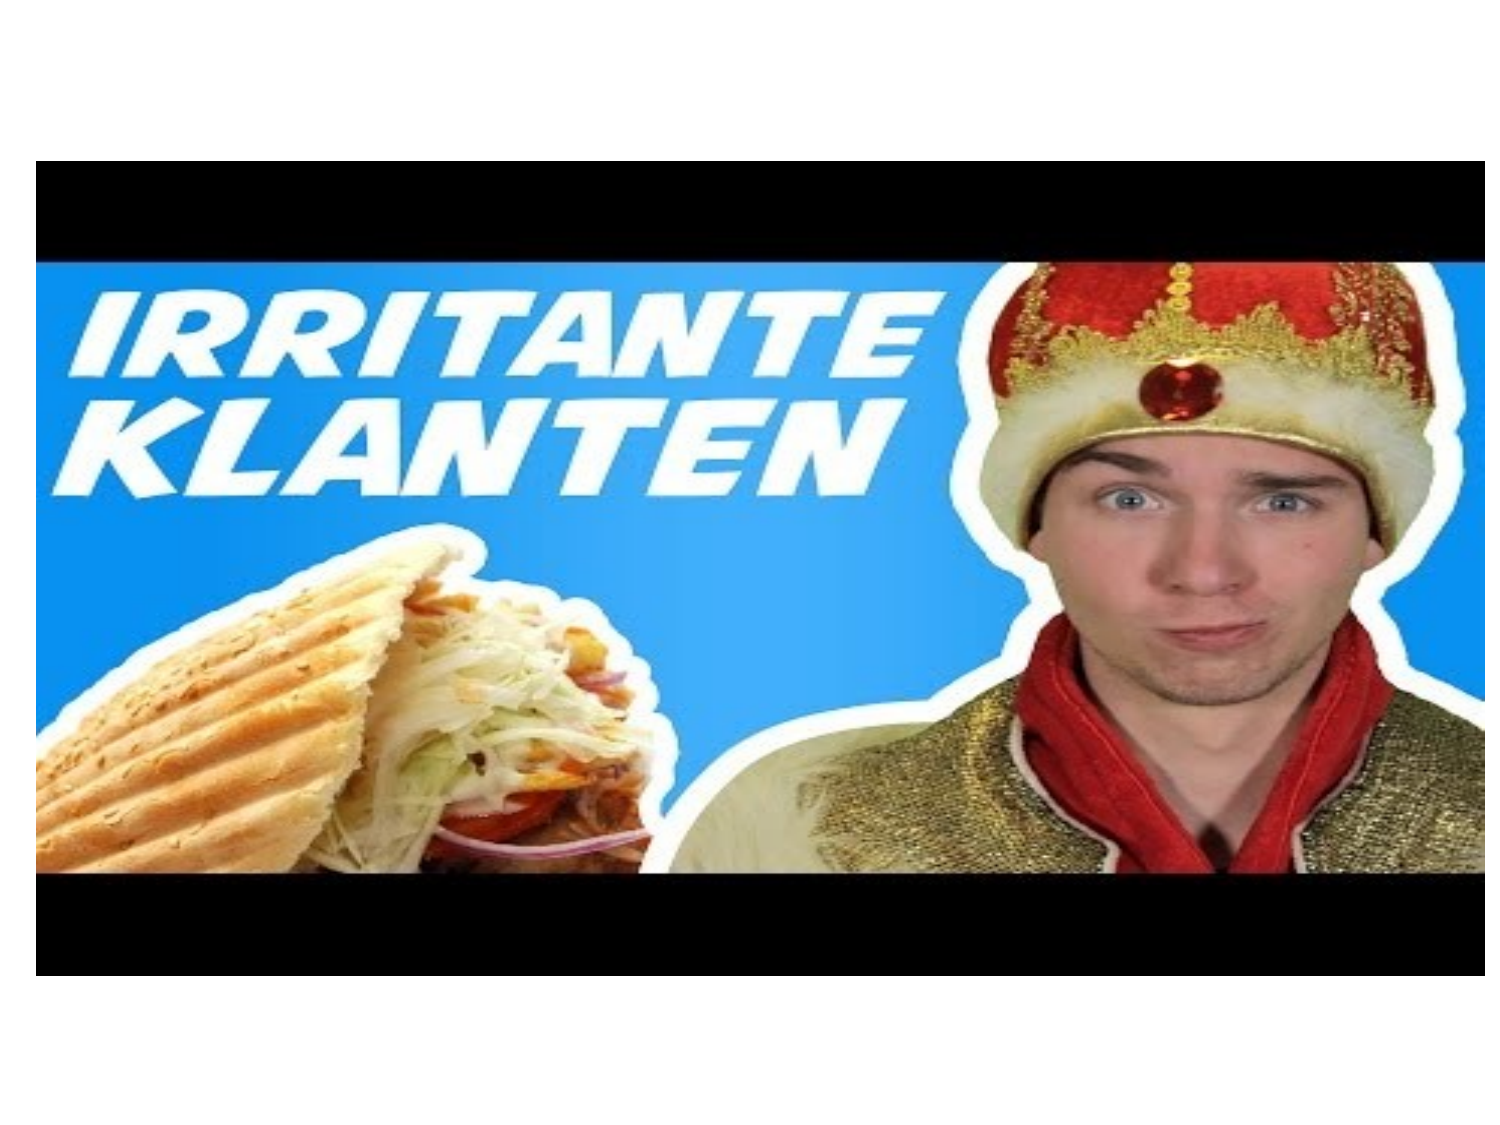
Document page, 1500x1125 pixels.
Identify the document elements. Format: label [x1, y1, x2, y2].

text_box [35, 160, 1486, 977]
